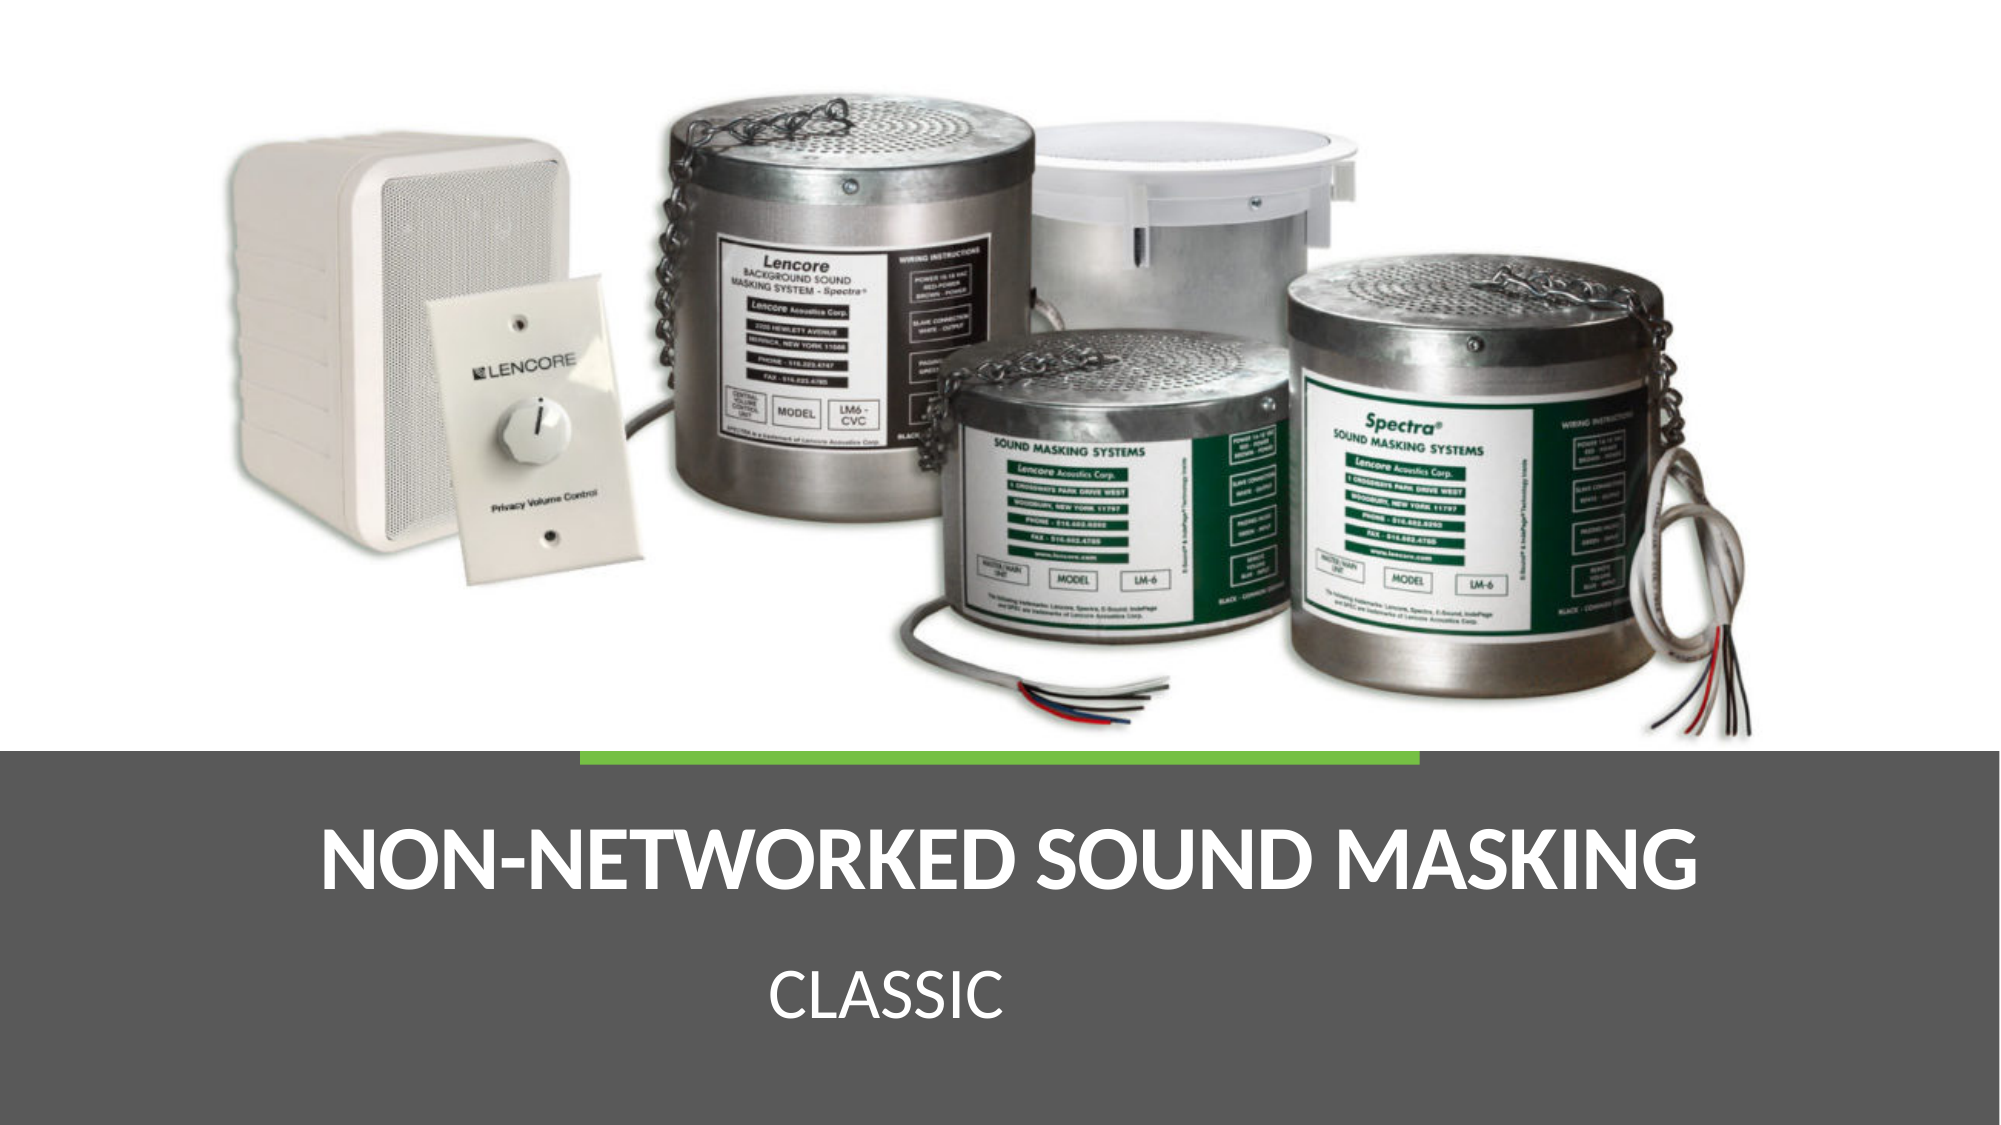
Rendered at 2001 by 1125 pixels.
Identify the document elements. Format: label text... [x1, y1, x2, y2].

list CLASSIC [737, 945, 1714, 1046]
picture [212, 0, 1787, 752]
title NON-NETWORKED SOUND MASKING [180, 787, 1839, 910]
